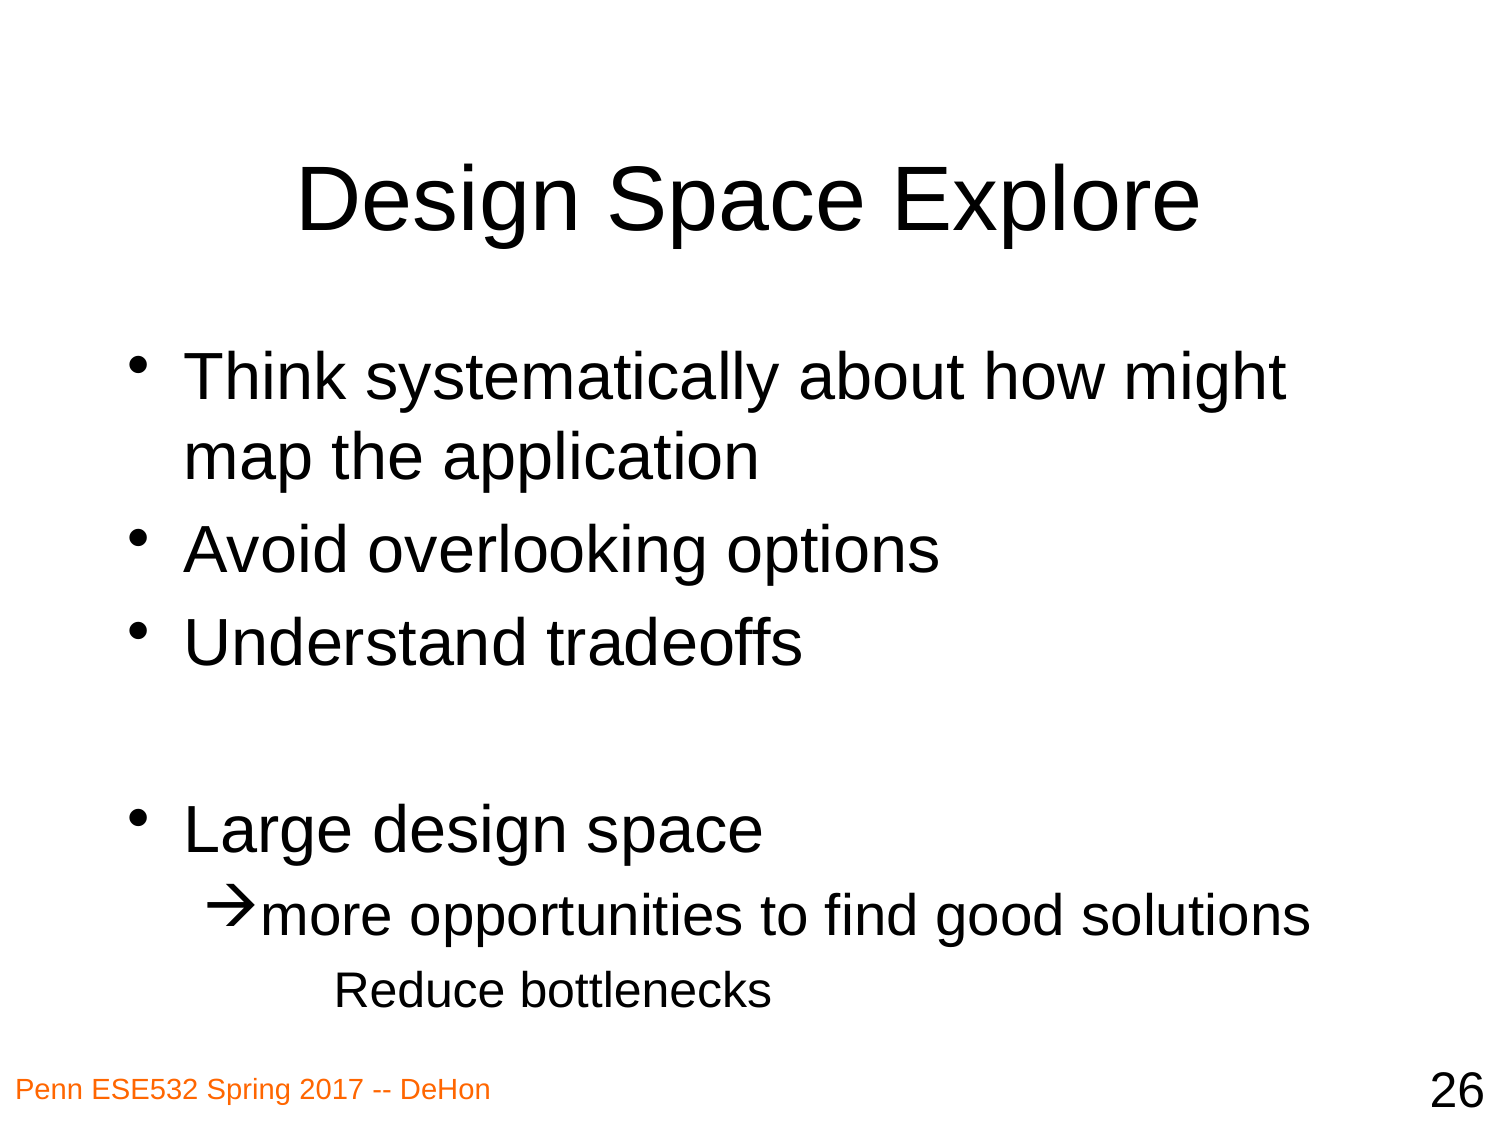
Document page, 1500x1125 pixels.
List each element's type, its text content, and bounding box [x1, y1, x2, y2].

slide_number Penn ESE532 Spring 2017 -- DeHon [0, 1062, 576, 1125]
list Think systematically about how might map the application Avoid overlooking options Understand tradeoffs Large design space more opportunities to find good solutions Reduce bottlenecks [112, 324, 1388, 1076]
title Design Space Explore [112, 99, 1388, 288]
slide_number 26 [1187, 1049, 1500, 1125]
